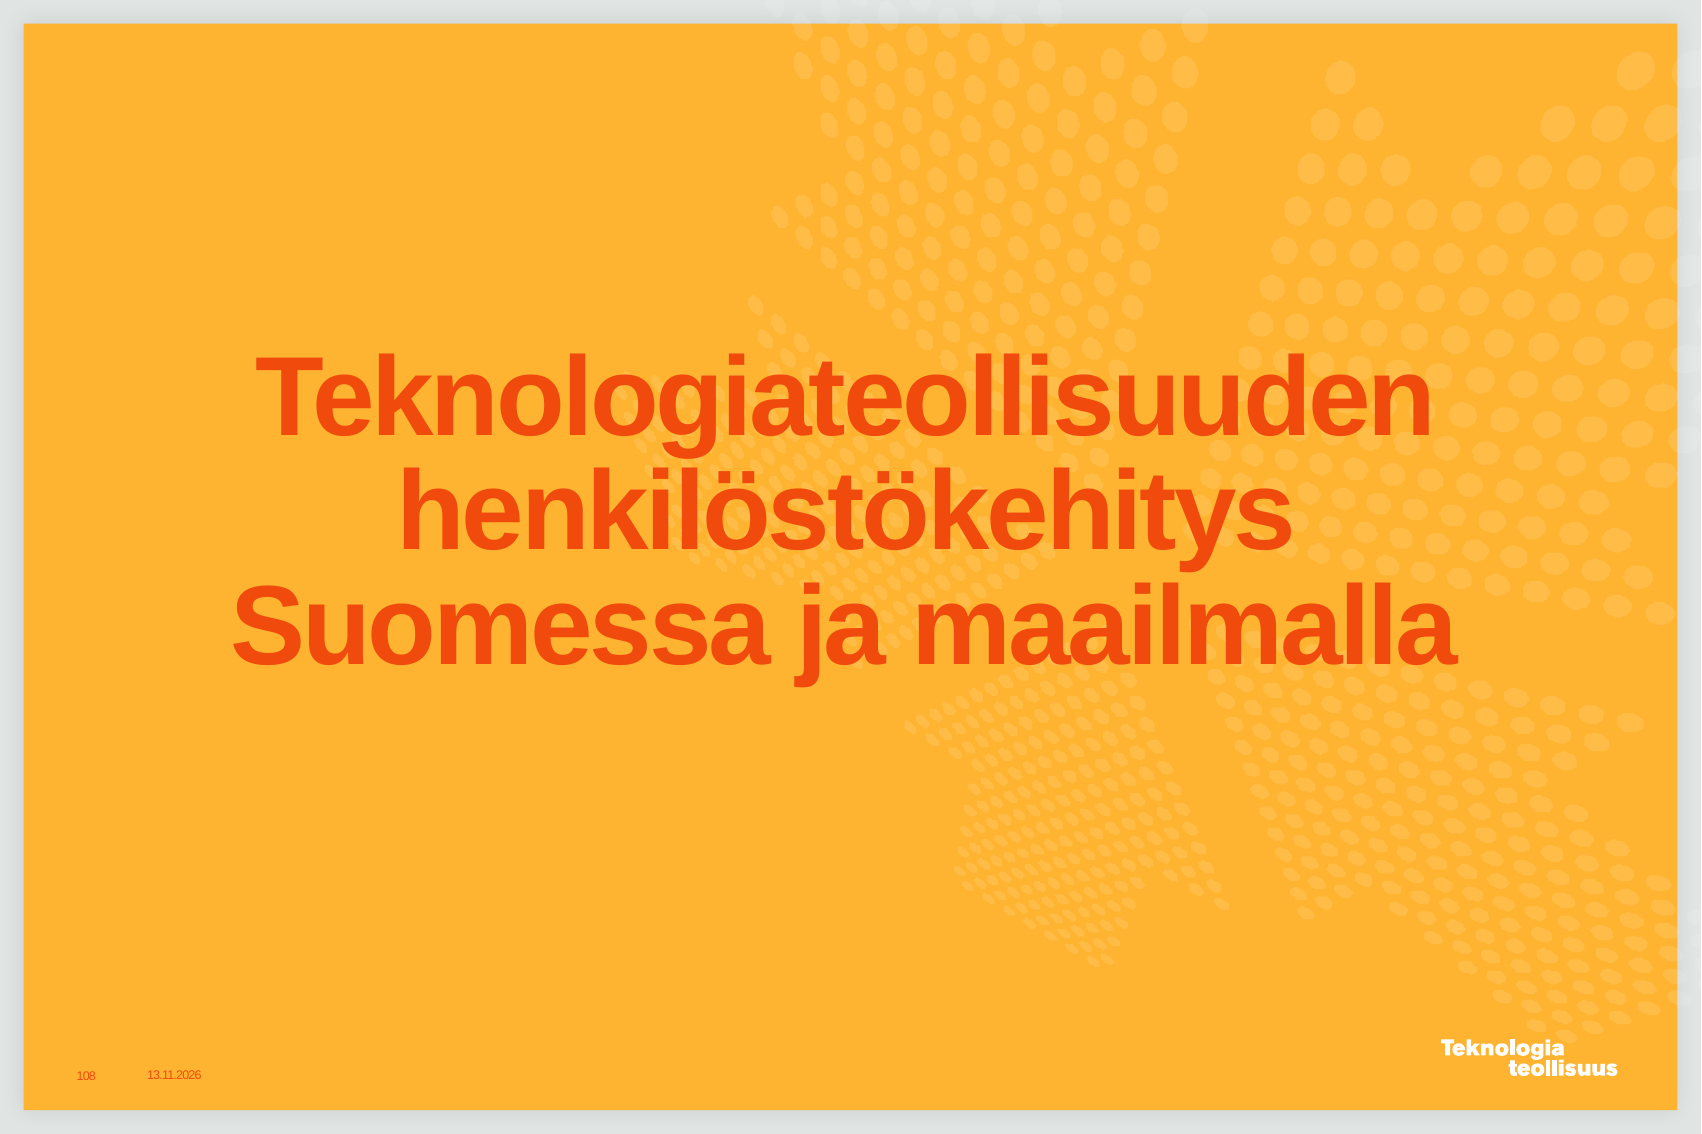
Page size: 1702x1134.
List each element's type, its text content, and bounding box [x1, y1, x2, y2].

slide_number 108 [70, 1063, 141, 1087]
title Teknologiateollisuuden henkilöstökehitys Suomessa ja maailmalla [214, 328, 1475, 695]
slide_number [141, 1063, 355, 1087]
